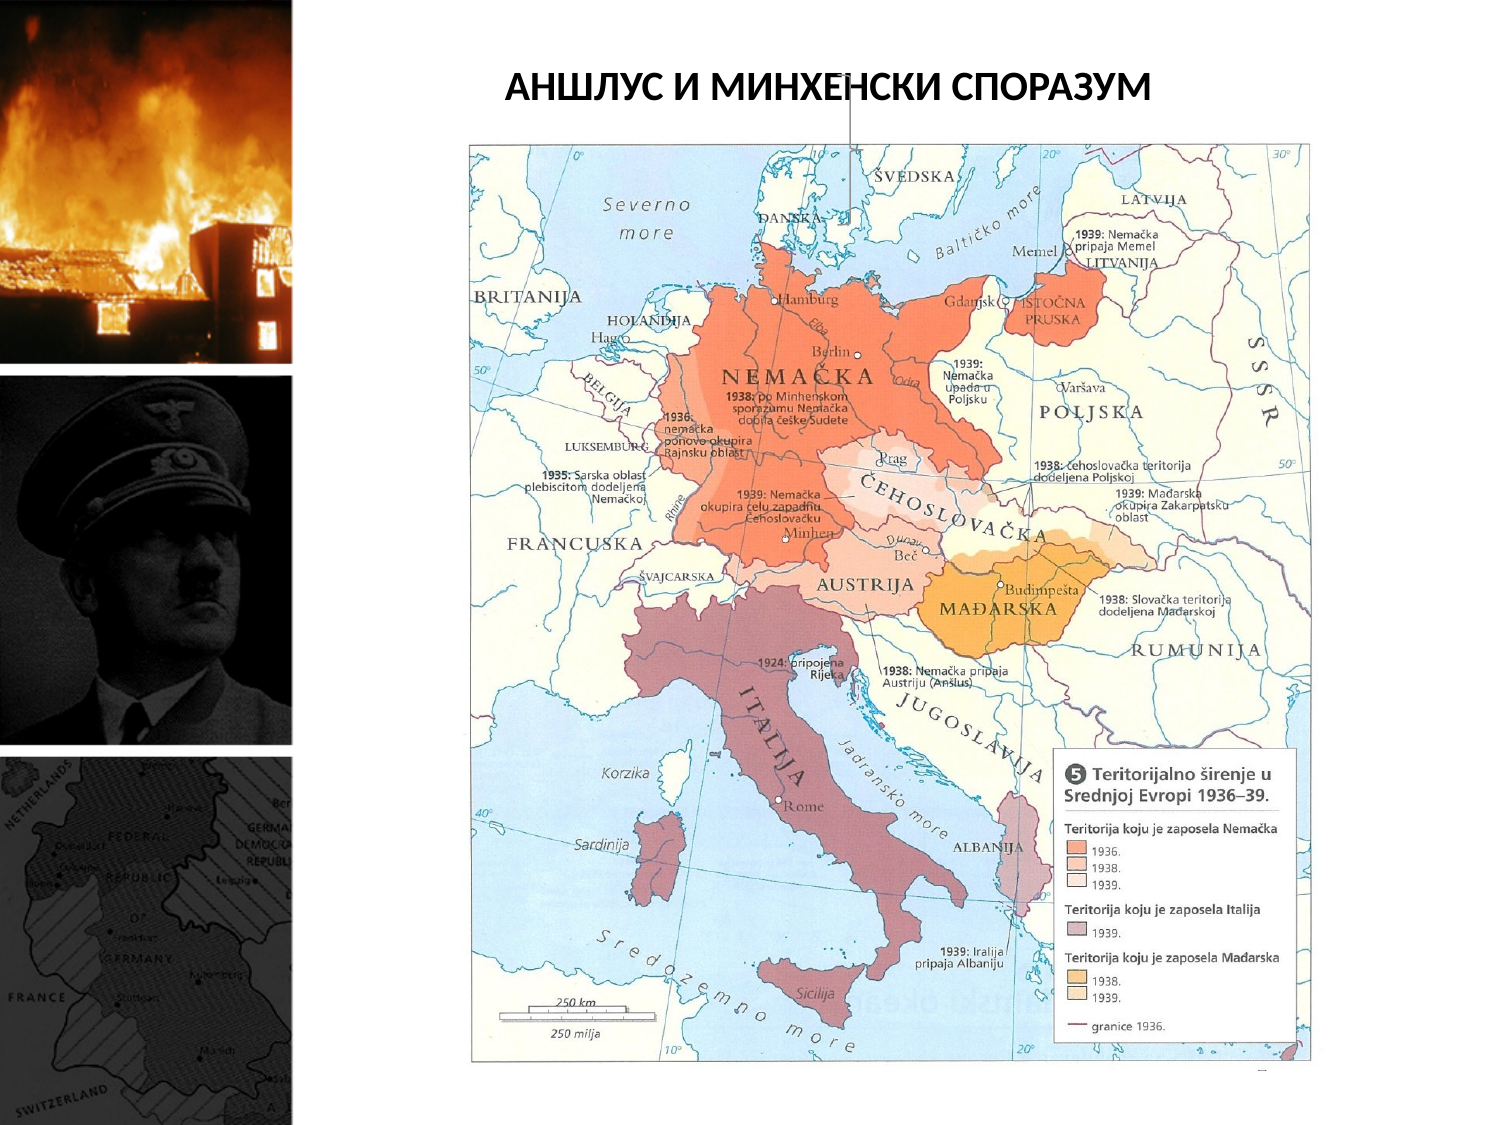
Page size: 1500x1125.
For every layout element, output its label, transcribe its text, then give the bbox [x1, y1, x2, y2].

title АНШЛУС И МИНХЕНСКИ СПОРАЗУМ [249, 24, 1408, 144]
text_box [837, 74, 851, 135]
picture [0, 0, 1500, 1125]
